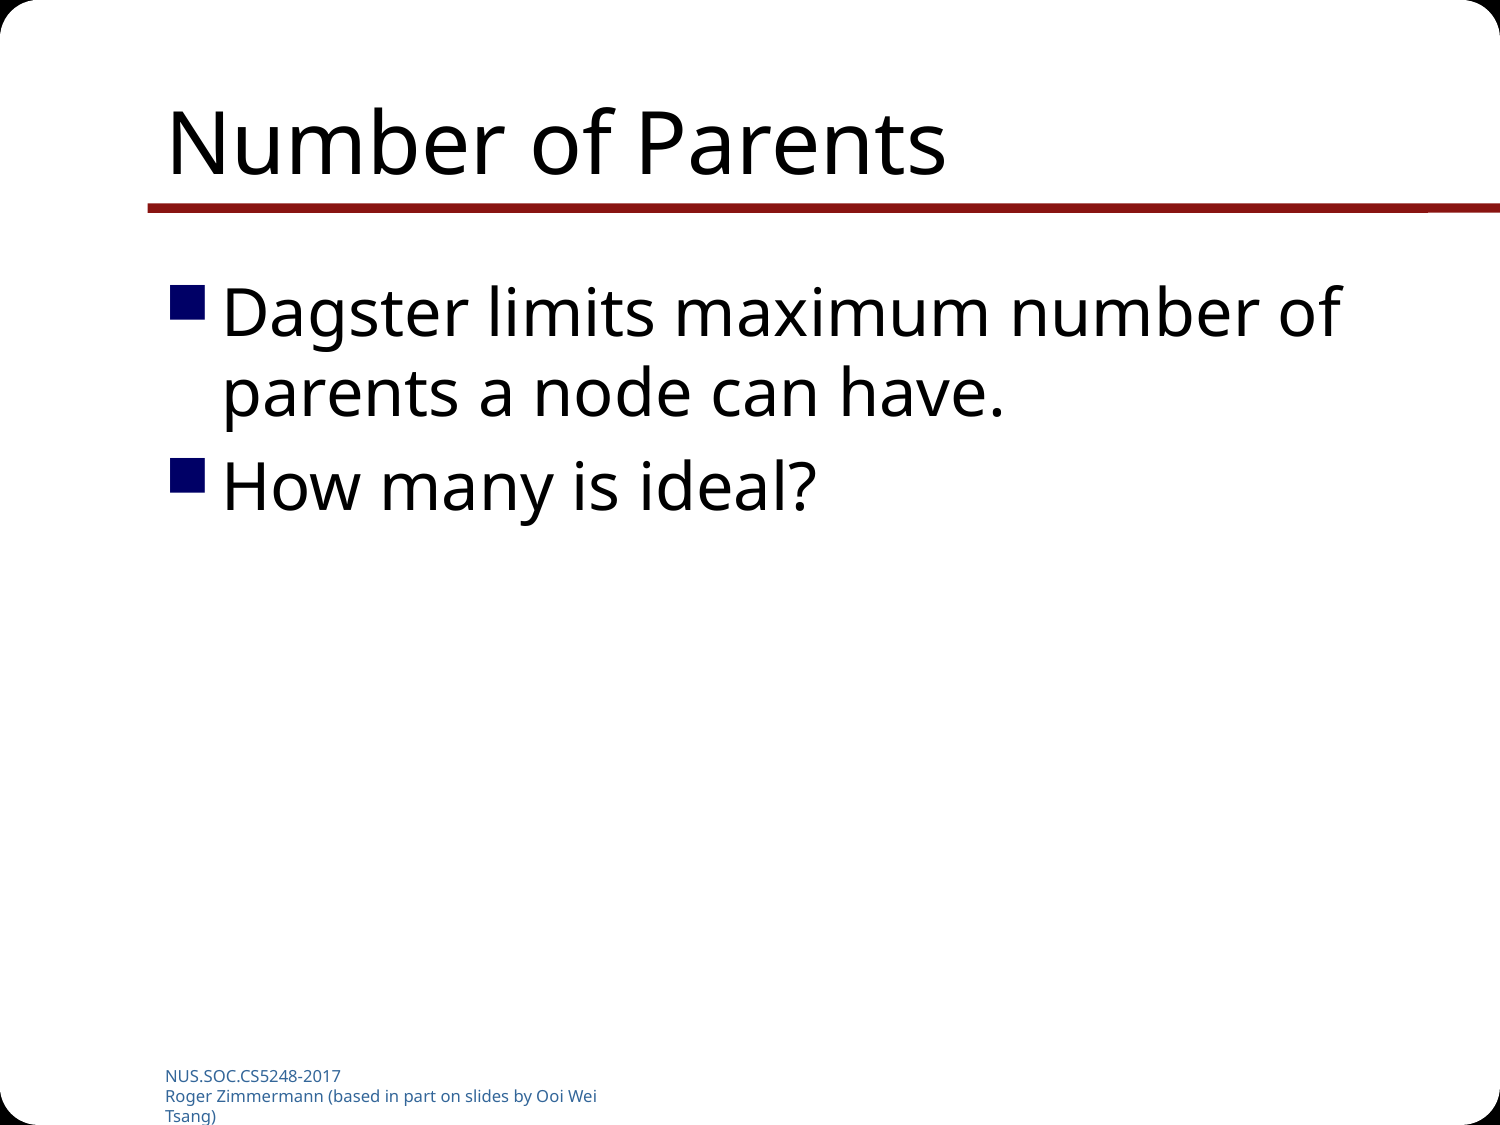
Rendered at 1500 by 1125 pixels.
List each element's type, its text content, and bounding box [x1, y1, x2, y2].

slide_number NUS.SOC.CS5248-2017 Roger Zimmermann (based in part on slides by Ooi Wei Tsang) [149, 1058, 549, 1101]
title Number of Parents [149, 45, 1426, 234]
list Dagster limits maximum number of parents a node can have. How many is ideal? [149, 262, 1426, 1006]
footer [549, 1024, 1038, 1101]
